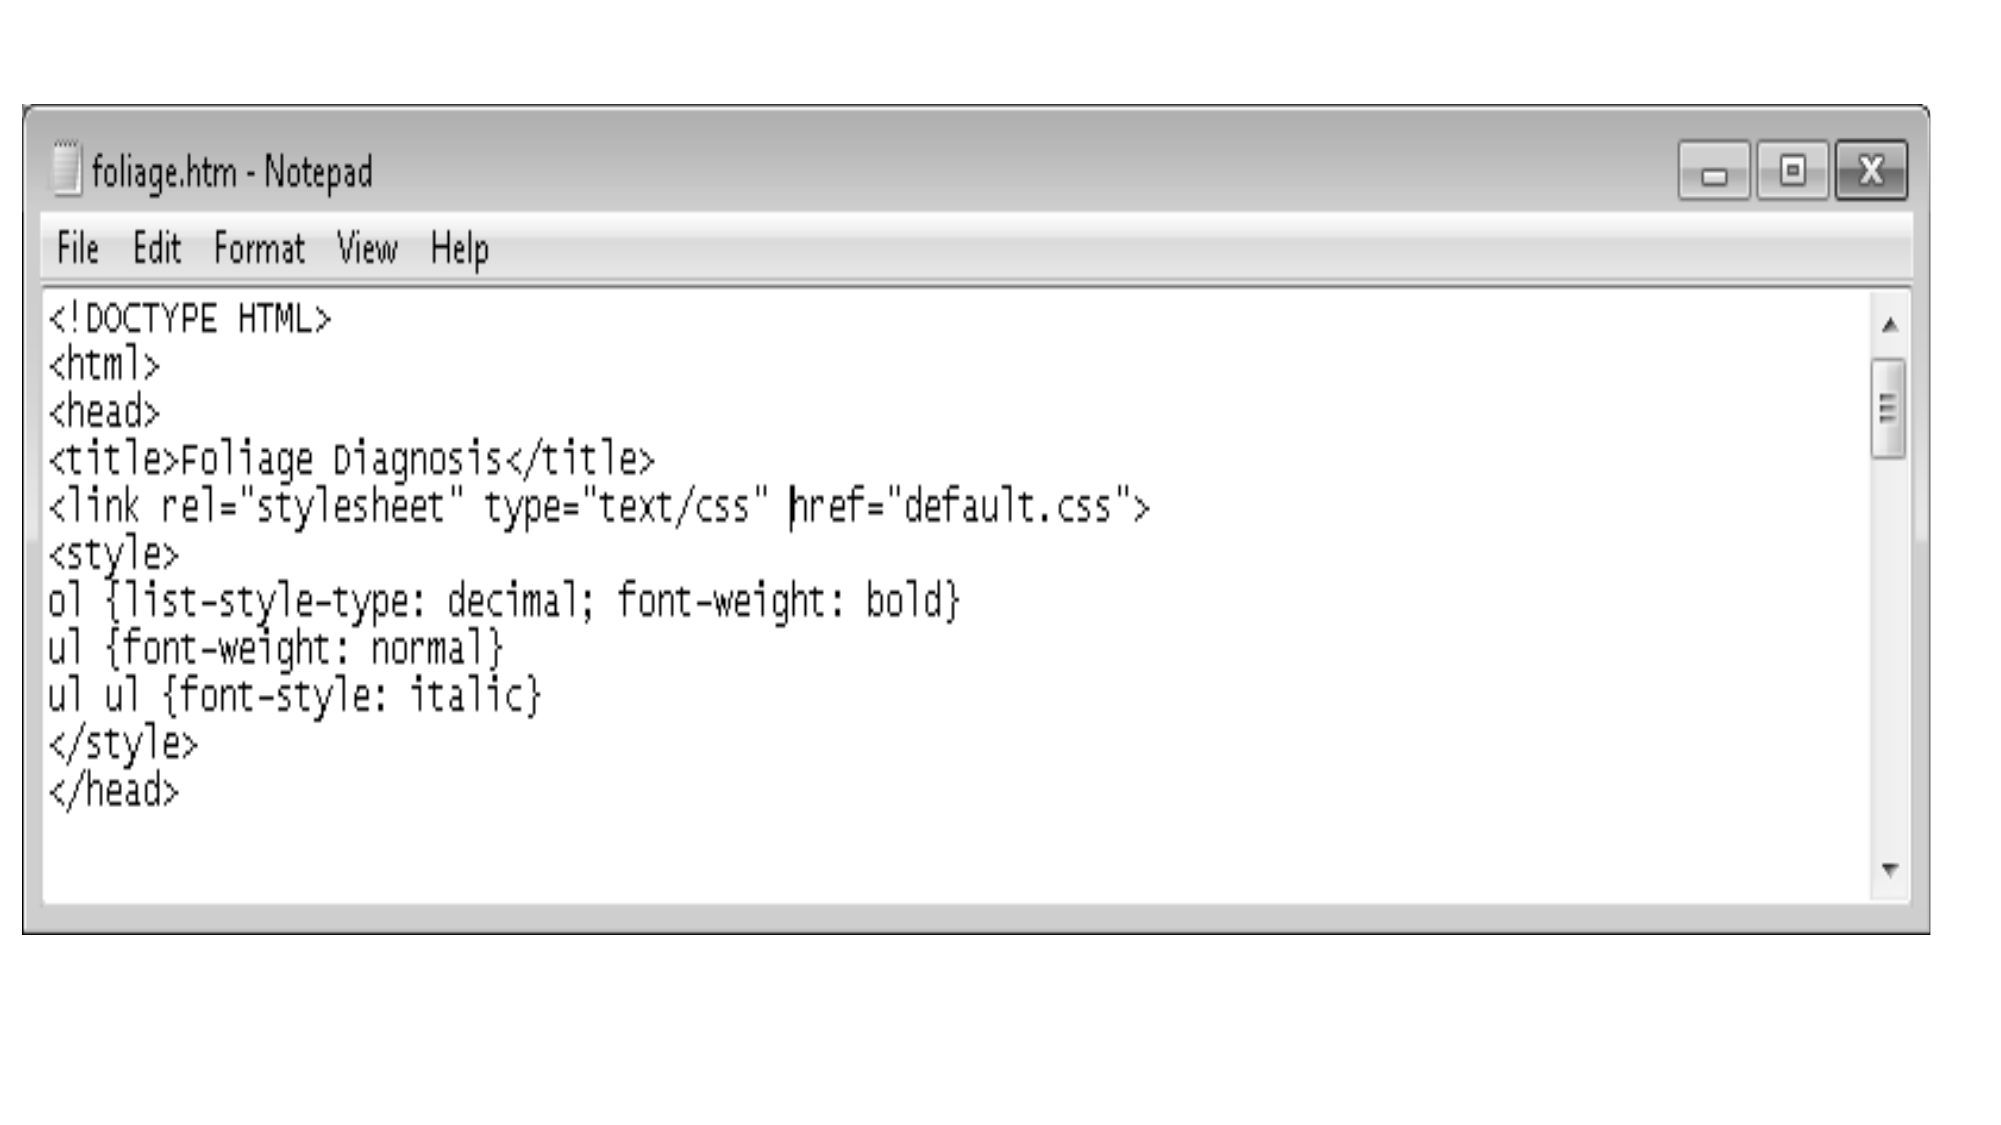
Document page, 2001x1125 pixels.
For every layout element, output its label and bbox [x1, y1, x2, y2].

picture [21, 103, 1931, 935]
